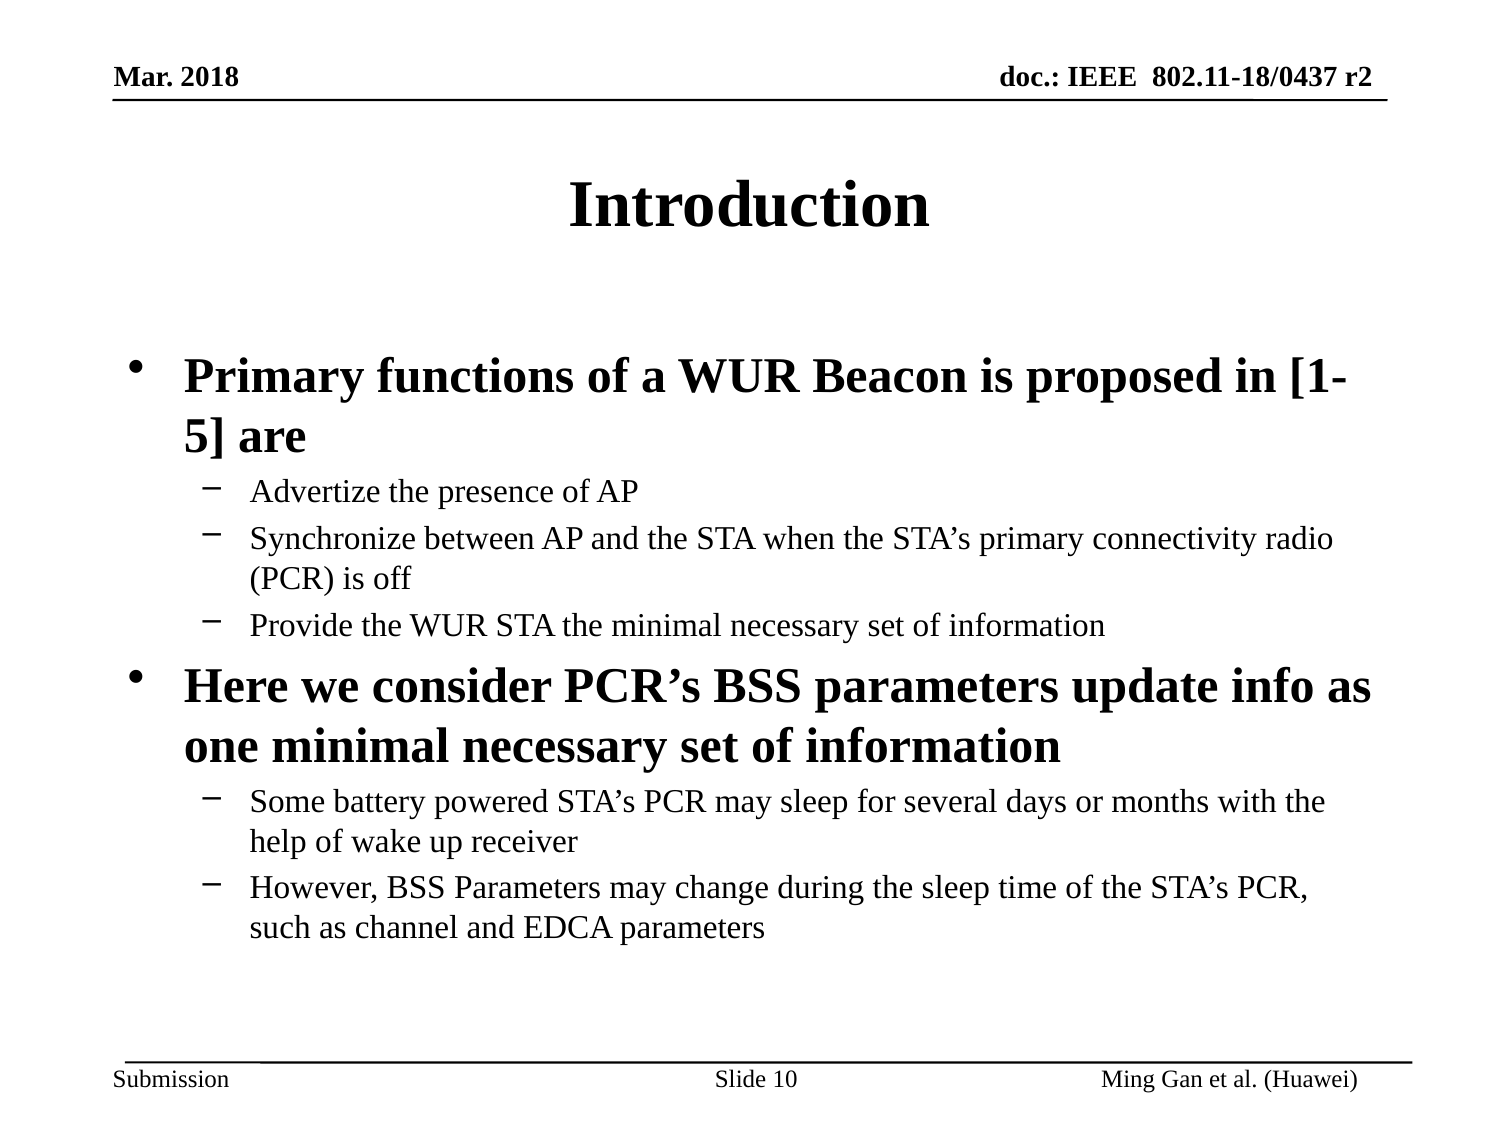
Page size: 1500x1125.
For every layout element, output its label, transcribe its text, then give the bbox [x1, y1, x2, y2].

slide_number Slide 10 [712, 1061, 800, 1093]
title Introduction [112, 112, 1388, 288]
list Primary functions of a WUR Beacon is proposed in [1-5] are Advertize the presence of AP Synchronize between AP and the STA when the STA’s primary connectivity radio (PCR) is off Provide the WUR STA the minimal necessary set of information Here we consider PCR’s BSS parameters update info as one minimal necessary set of information Some battery powered STA’s PCR may sleep for several days or months with the help of wake up receiver However, BSS Parameters may change during the sleep time of the STA’s PCR, such as channel and EDCA parameters [112, 335, 1388, 1011]
